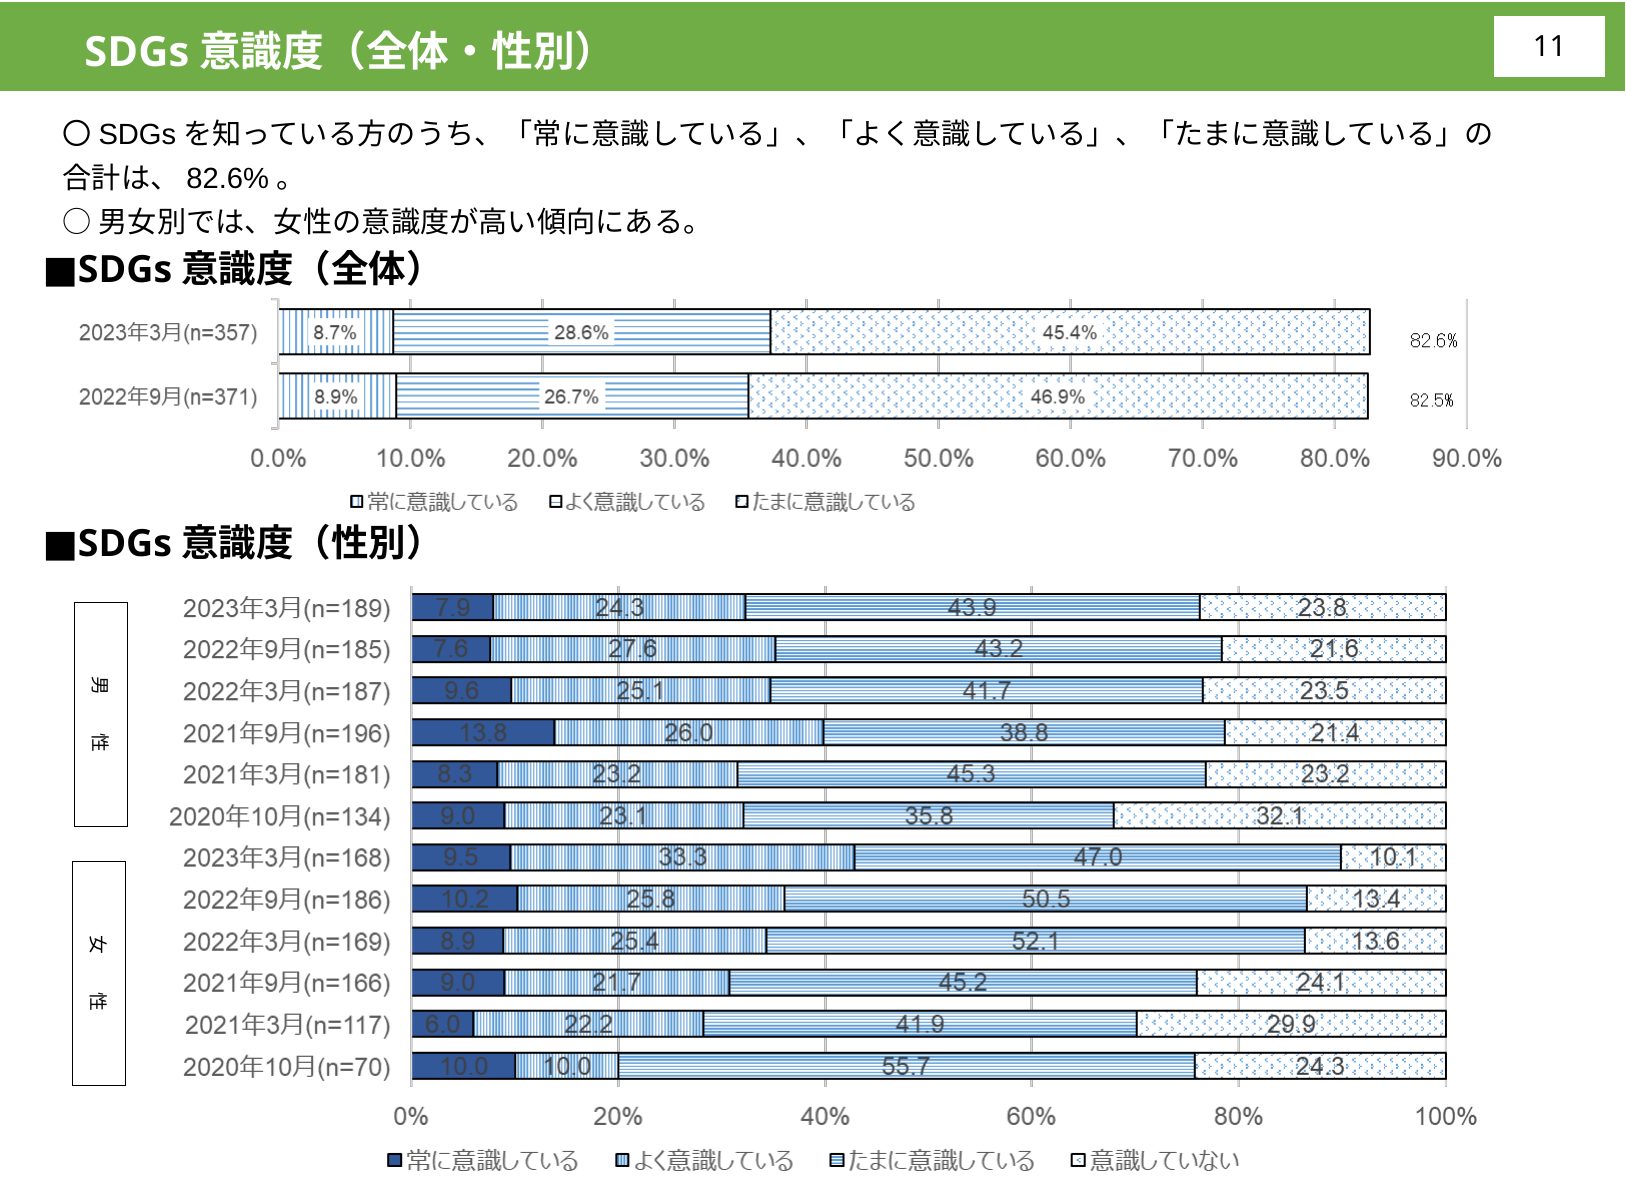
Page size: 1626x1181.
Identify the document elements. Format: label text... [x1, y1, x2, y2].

text_box ■SDGs意識度（性別） [27, 511, 1028, 572]
text_box 女 性 [72, 861, 125, 1086]
slide_number 10 [1493, 15, 1606, 78]
text_box SDGs意識度（全体・性別） [0, 2, 1625, 91]
text_box 〇SDGsを知っている方のうち、「常に意識している」、「よく意識している」、「たまに意識している」の合計は、82.6%。 ○男女別では、女性の意識度が高い傾向にある。 [47, 99, 1525, 182]
text_box ■SDGs意識度（全体） [27, 237, 527, 298]
picture [47, 278, 1524, 526]
text_box 男 性 [74, 602, 125, 827]
picture [125, 562, 1492, 1181]
